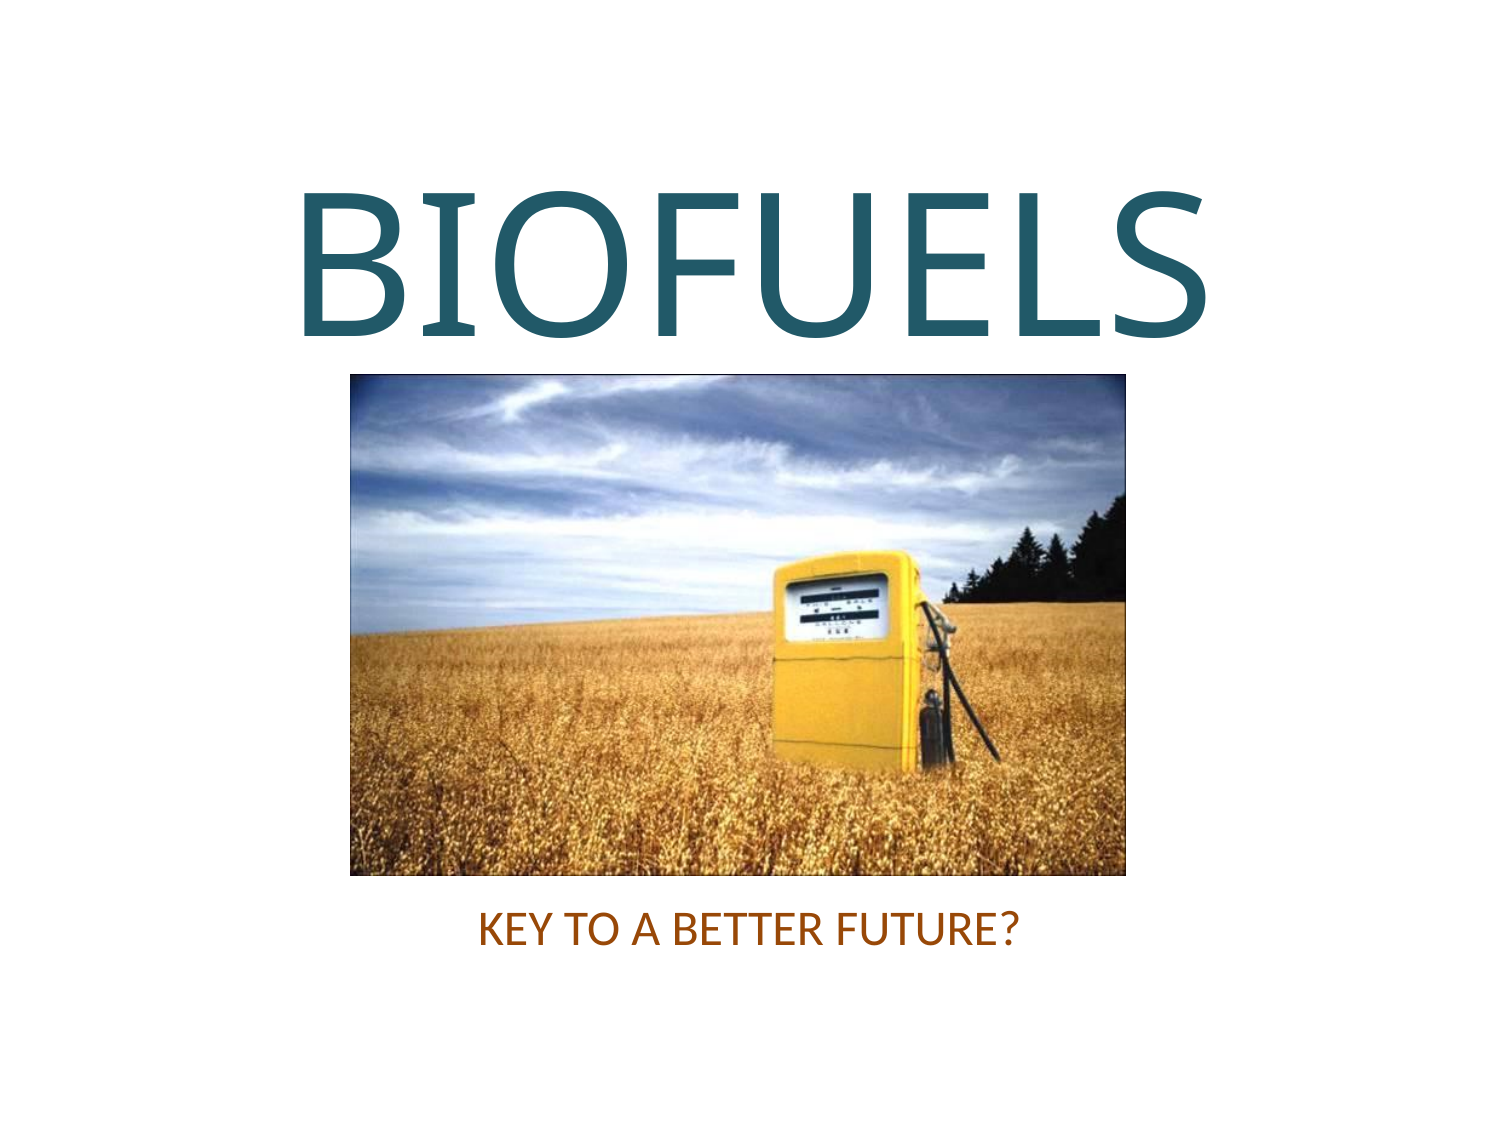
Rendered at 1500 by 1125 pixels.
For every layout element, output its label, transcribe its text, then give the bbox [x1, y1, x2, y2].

subtitle KEY TO A BETTER FUTURE? [225, 887, 1275, 963]
picture [349, 374, 1127, 877]
title BIOFUELS [112, 99, 1388, 413]
